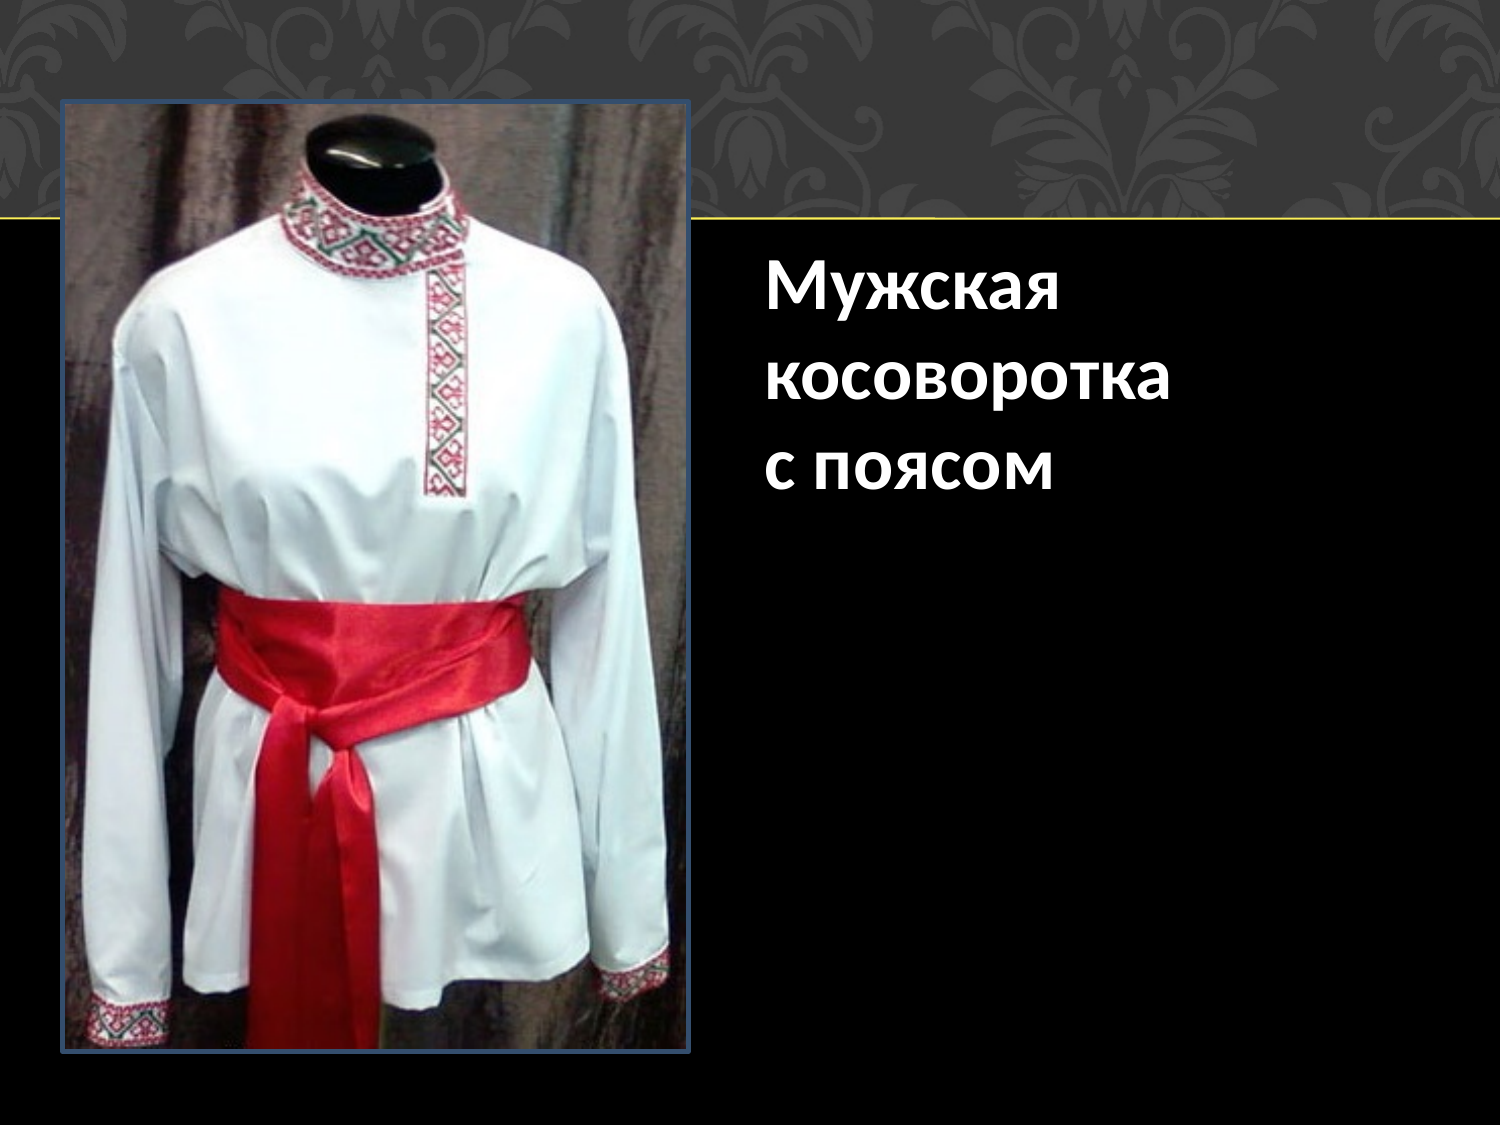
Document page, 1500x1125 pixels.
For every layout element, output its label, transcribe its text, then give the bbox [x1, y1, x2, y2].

picture [64, 103, 687, 1050]
text_box Мужская косоворотка с поясом [750, 227, 1247, 513]
